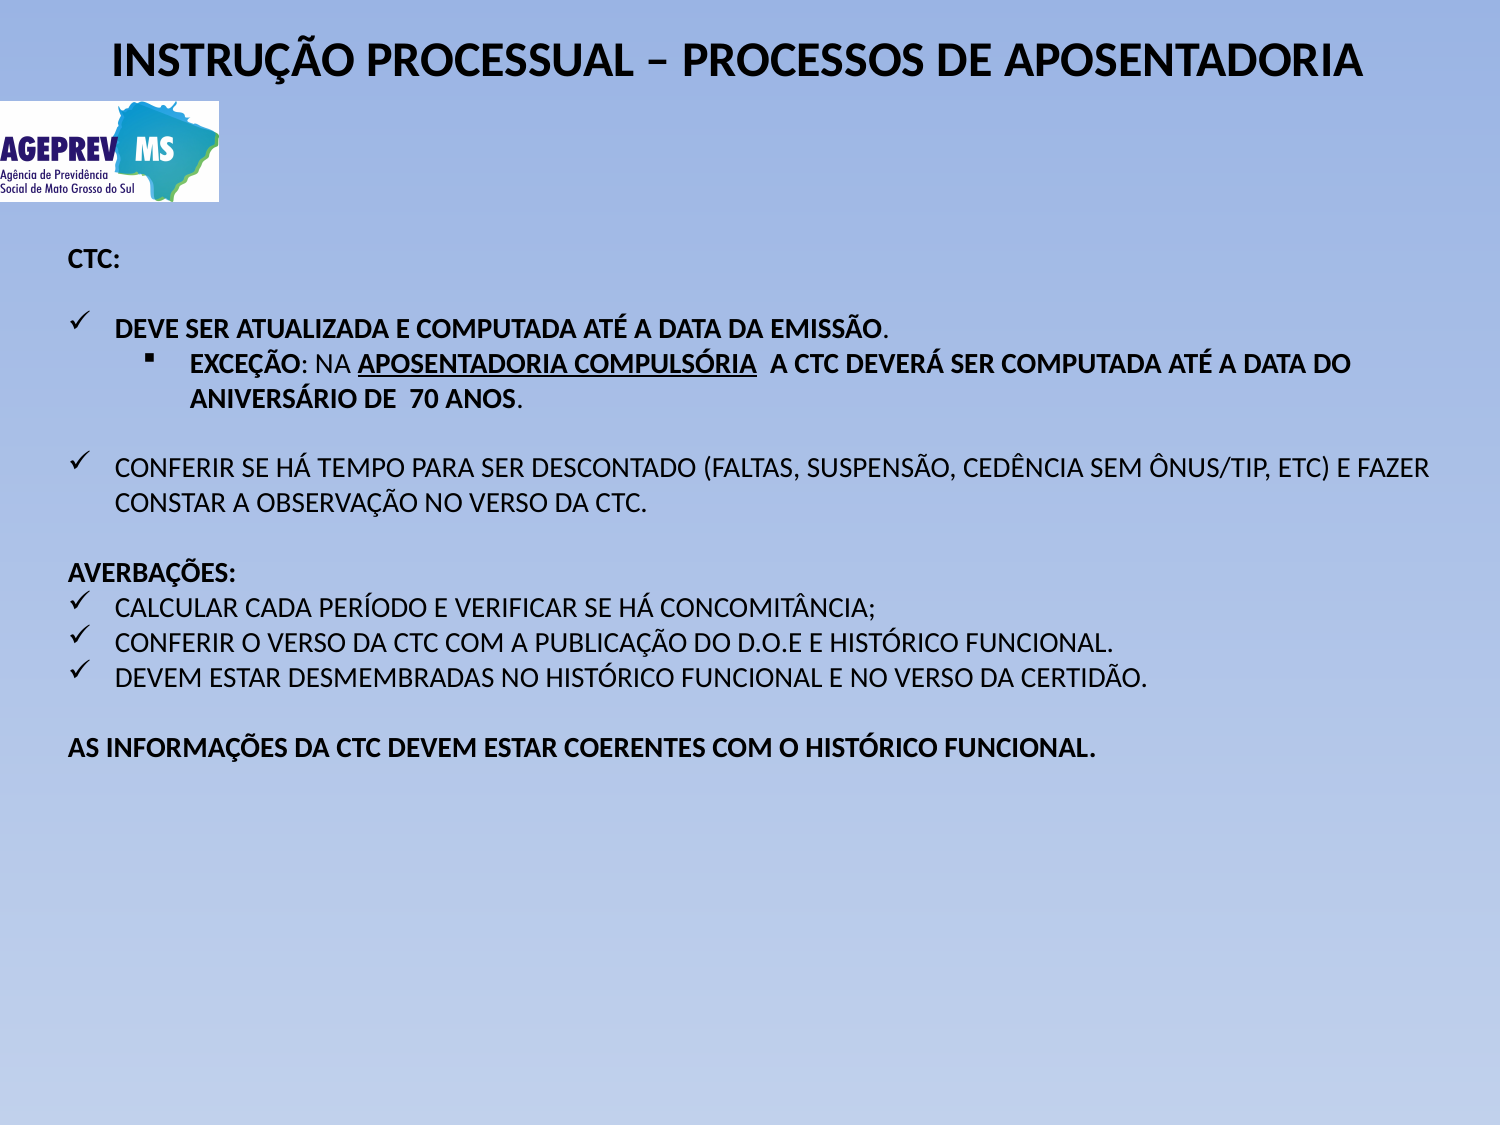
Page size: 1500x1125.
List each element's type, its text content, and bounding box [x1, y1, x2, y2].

text_box CTC: DEVE SER ATUALIZADA E COMPUTADA ATÉ A DATA DA EMISSÃO. EXCEÇÃO: NA APOSENTADORIA COMPULSÓRIA A CTC DEVERÁ SER COMPUTADA ATÉ A DATA DO ANIVERSÁRIO DE 70 ANOS. CONFERIR SE HÁ TEMPO PARA SER DESCONTADO (FALTAS, SUSPENSÃO, CEDÊNCIA SEM ÔNUS/TIP, ETC) E FAZER CONSTAR A OBSERVAÇÃO NO VERSO DA CTC. AVERBAÇÕES: CALCULAR CADA PERÍODO E VERIFICAR SE HÁ CONCOMITÂNCIA; CONFERIR O VERSO DA CTC COM A PUBLICAÇÃO DO D.O.E E HISTÓRICO FUNCIONAL. DEVEM ESTAR DESMEMBRADAS NO HISTÓRICO FUNCIONAL E NO VERSO DA CERTIDÃO. AS INFORMAÇÕES DA CTC DEVEM ESTAR COERENTES COM O HISTÓRICO FUNCIONAL. [53, 231, 1471, 806]
text_box INSTRUÇÃO PROCESSUAL – PROCESSOS DE APOSENTADORIA [4, 19, 1471, 94]
picture [0, 101, 219, 202]
